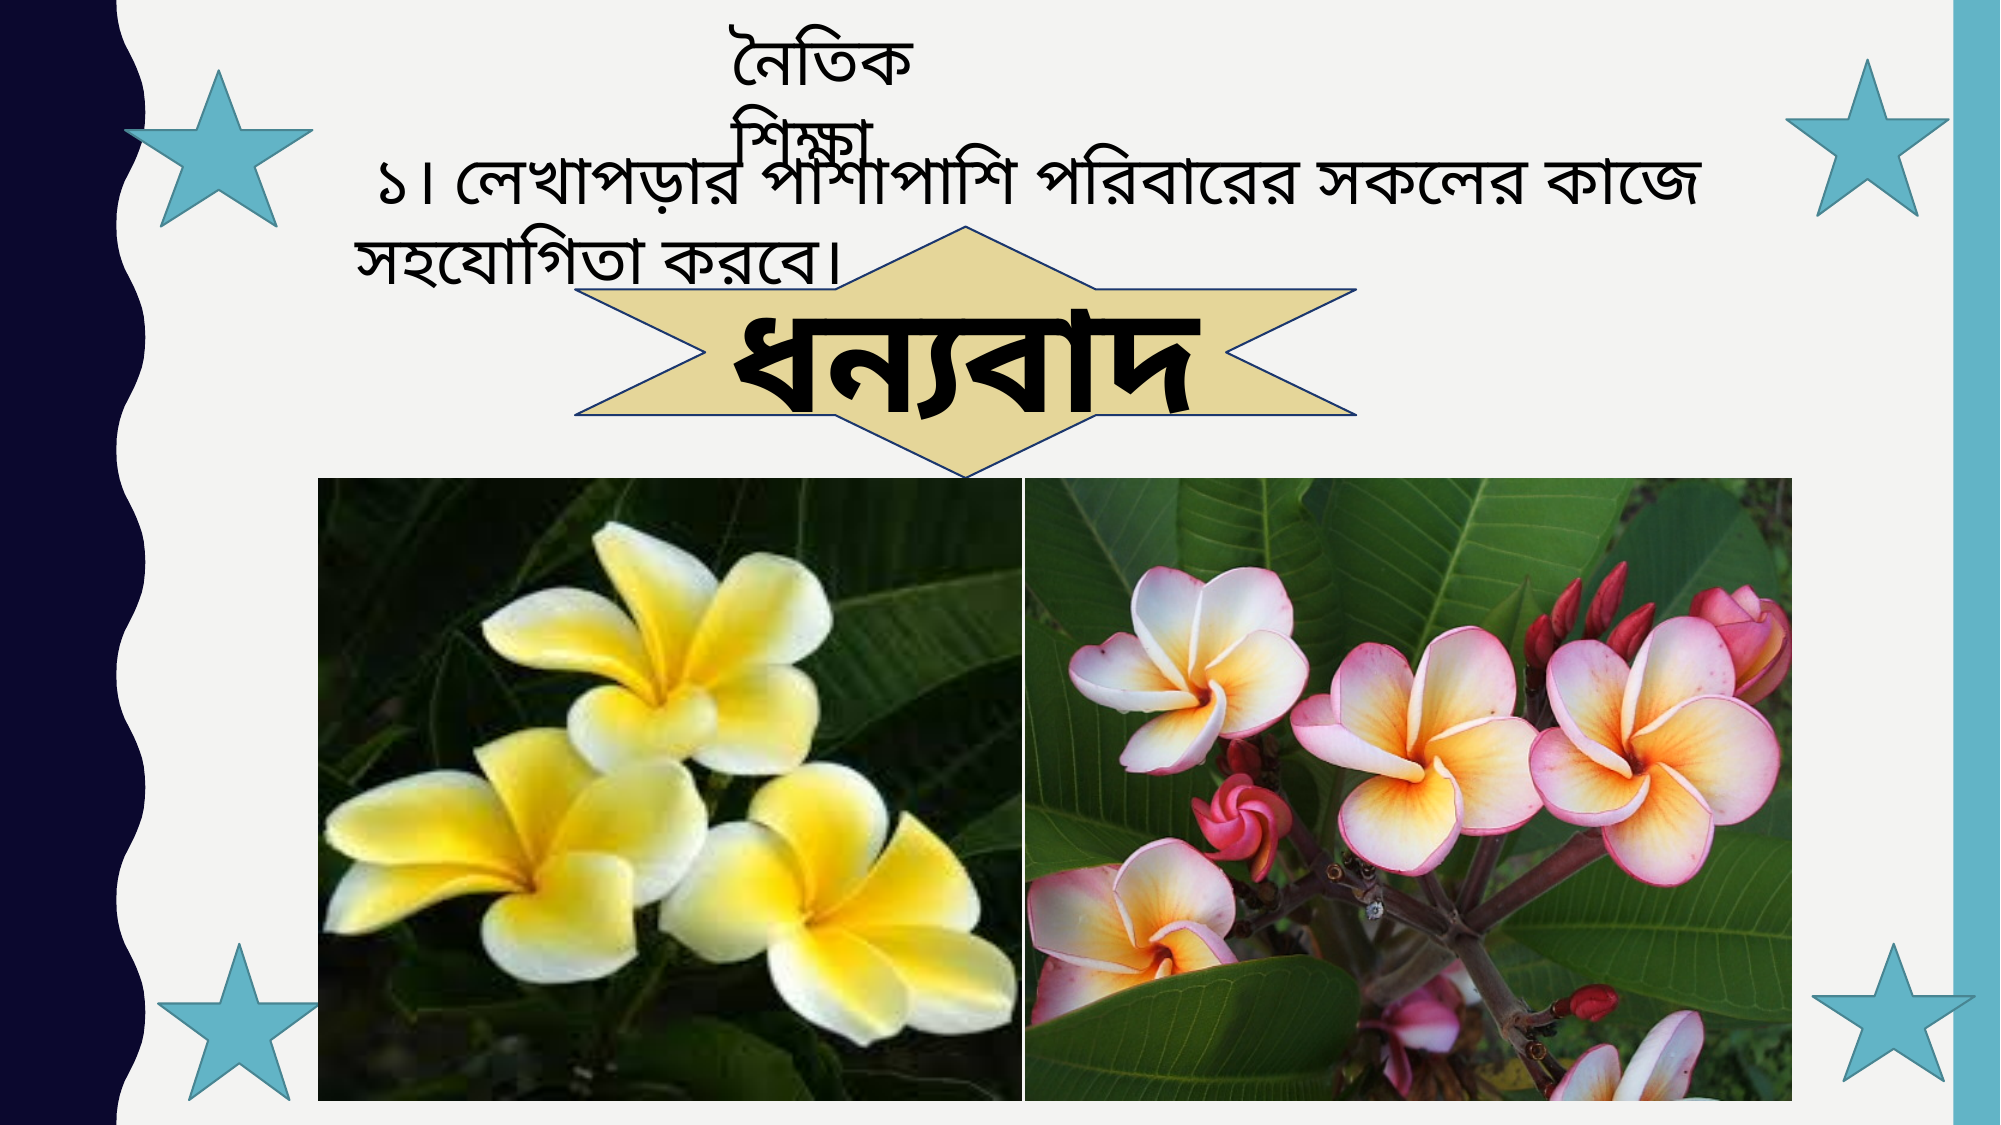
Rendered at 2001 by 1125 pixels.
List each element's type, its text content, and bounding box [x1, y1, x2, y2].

text_box নৈতিক শিক্ষা [716, 11, 1059, 187]
picture [318, 478, 1022, 1101]
text_box [1811, 942, 1976, 1083]
text_box [157, 942, 318, 1101]
picture [1024, 478, 1792, 1101]
text_box [1785, 58, 1950, 217]
text_box ধন্যবাদ [574, 306, 1358, 478]
text_box ১। লেখাপড়ার পাশাপাশি পরিবারের সকলের কাজে সহযোগিতা করবে। [340, 130, 1829, 306]
text_box [124, 69, 314, 228]
